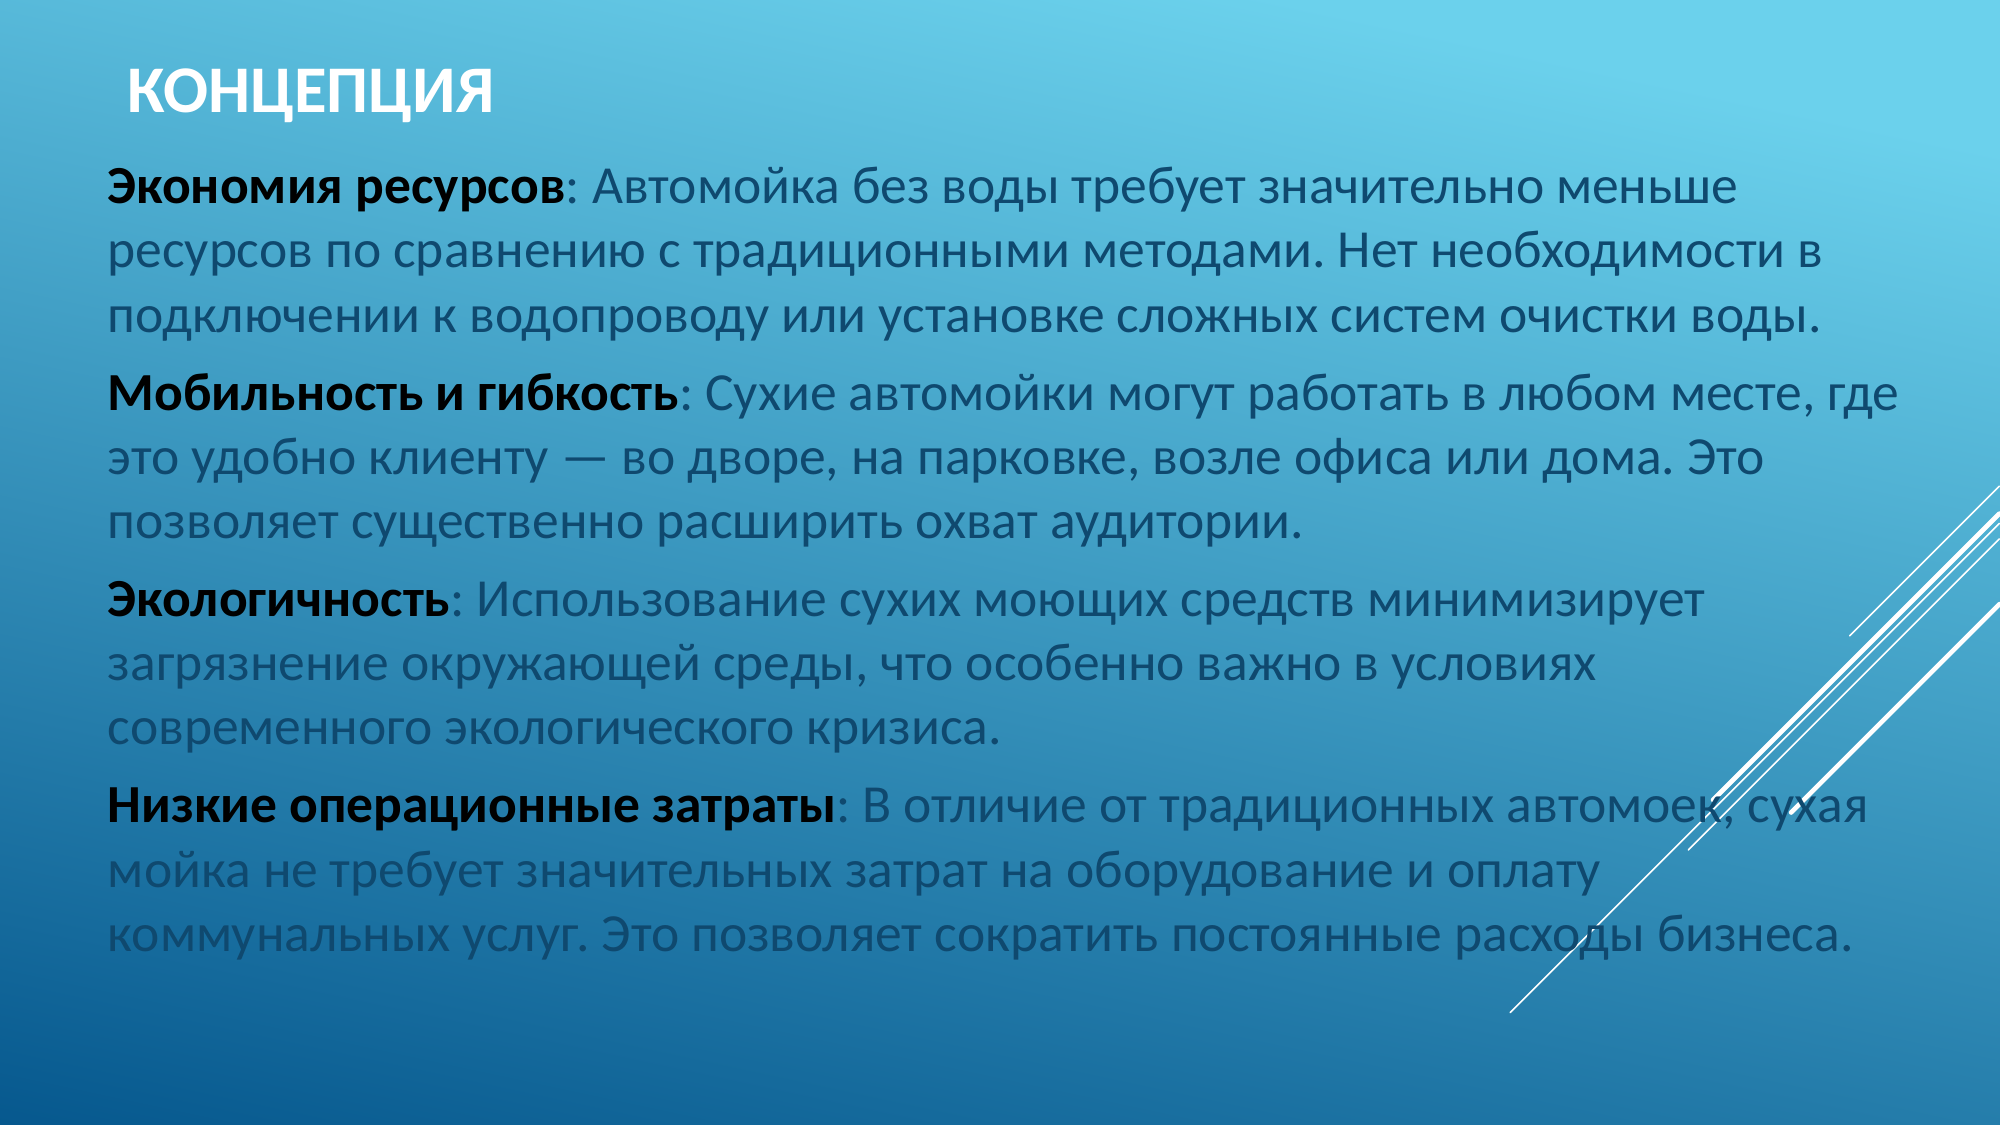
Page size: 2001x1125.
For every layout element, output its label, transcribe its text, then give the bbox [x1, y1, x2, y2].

list Экономия ресурсов: Автомойка без воды требует значительно меньше ресурсов по сравнению с традиционными методами. Нет необходимости в подключении к водопроводу или установке сложных систем очистки воды. Мобильность и гибкость: Сухие автомойки могут работать в любом месте, где это удобно клиенту — во дворе, на парковке, возле офиса или дома. Это позволяет существенно расширить охват аудитории. Экологичность: Использование сухих моющих средств минимизирует загрязнение окружающей среды, что особенно важно в условиях современного экологического кризиса. Низкие операционные затраты: В отличие от традиционных автомоек, сухая мойка не требует значительных затрат на оборудование и оплату коммунальных услуг. Это позволяет сократить постоянные расходы бизнеса. [93, 118, 1943, 1073]
title Концепция [112, 18, 1943, 118]
